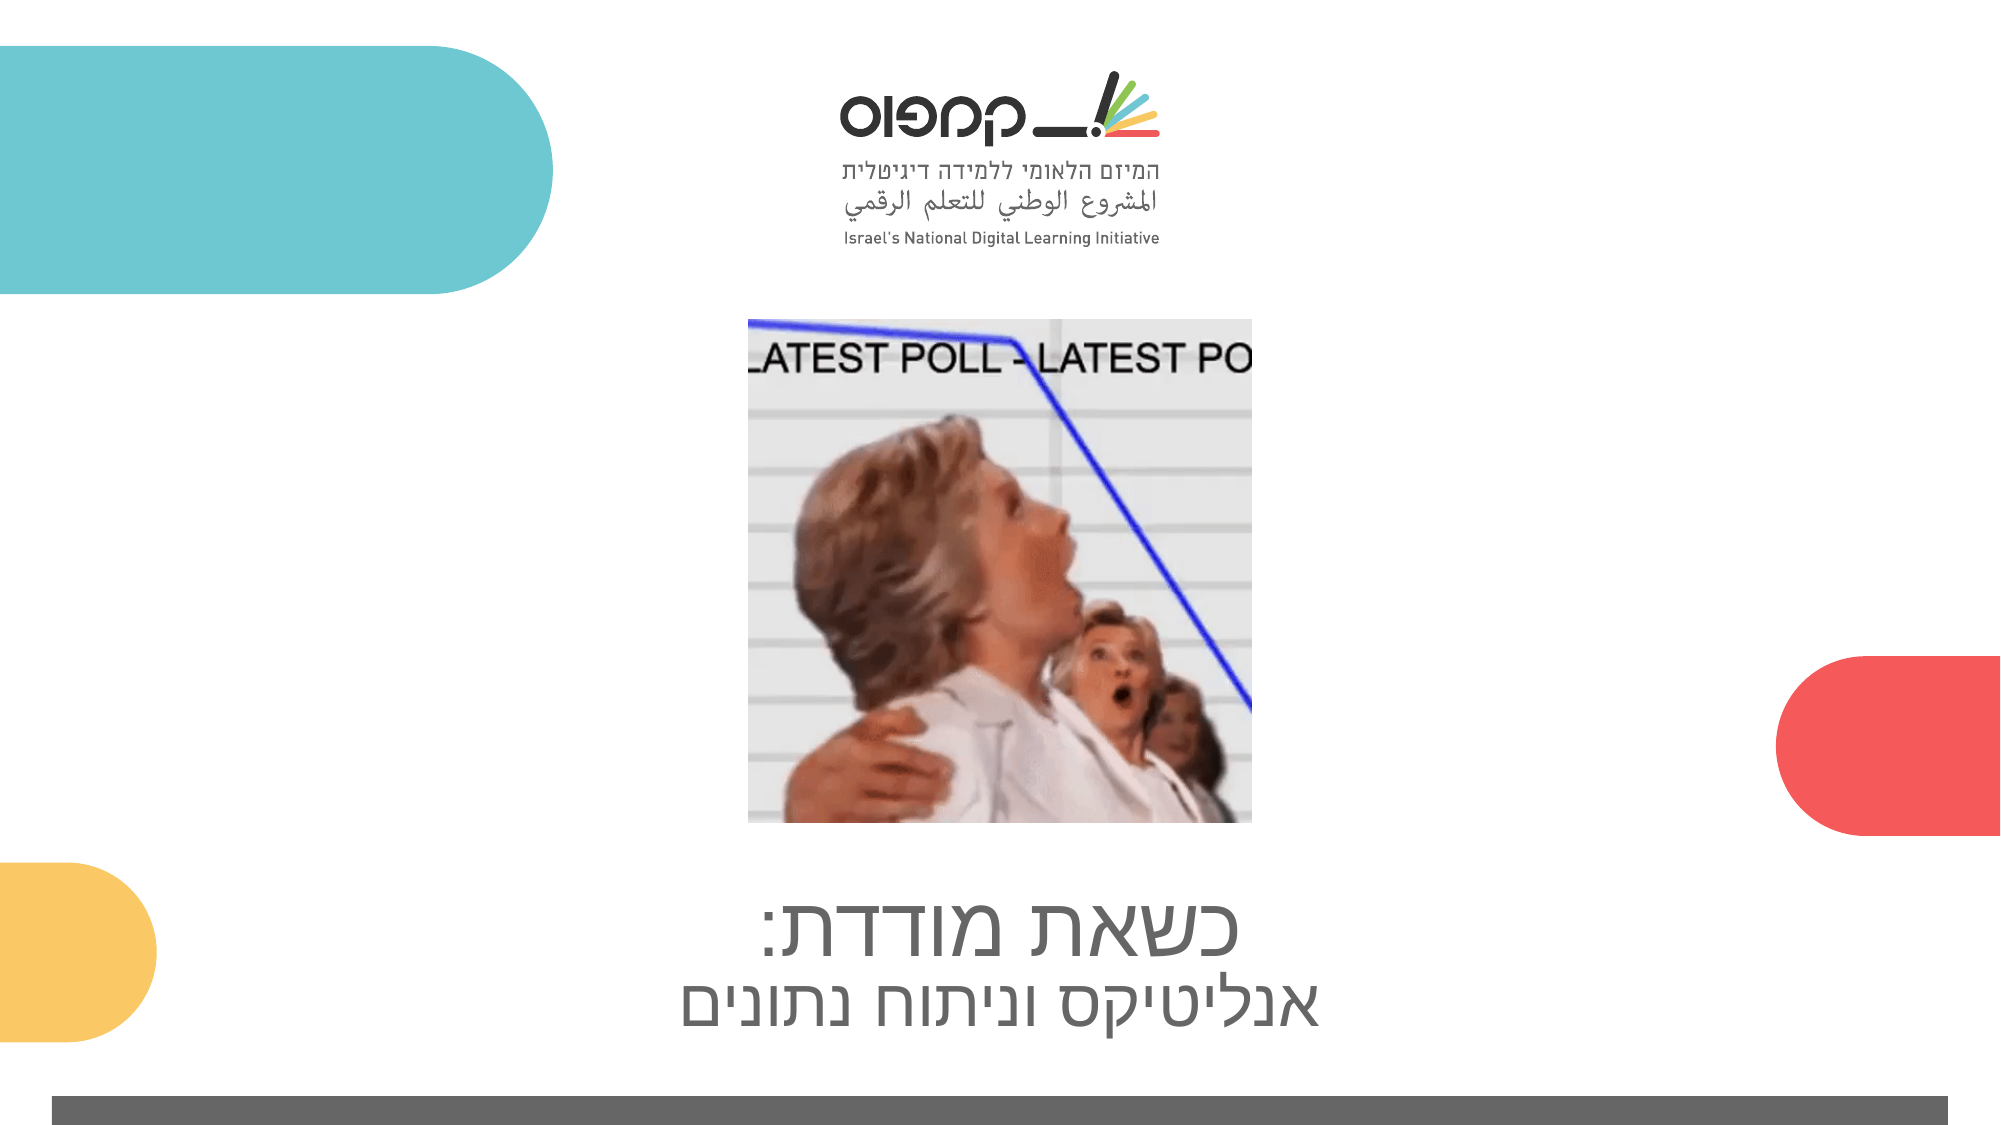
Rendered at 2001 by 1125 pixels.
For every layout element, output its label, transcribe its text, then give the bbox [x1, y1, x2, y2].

picture [748, 319, 1252, 823]
title כשאת מודדת: אנליטיקס וניתוח נתונים [249, 843, 1750, 1048]
